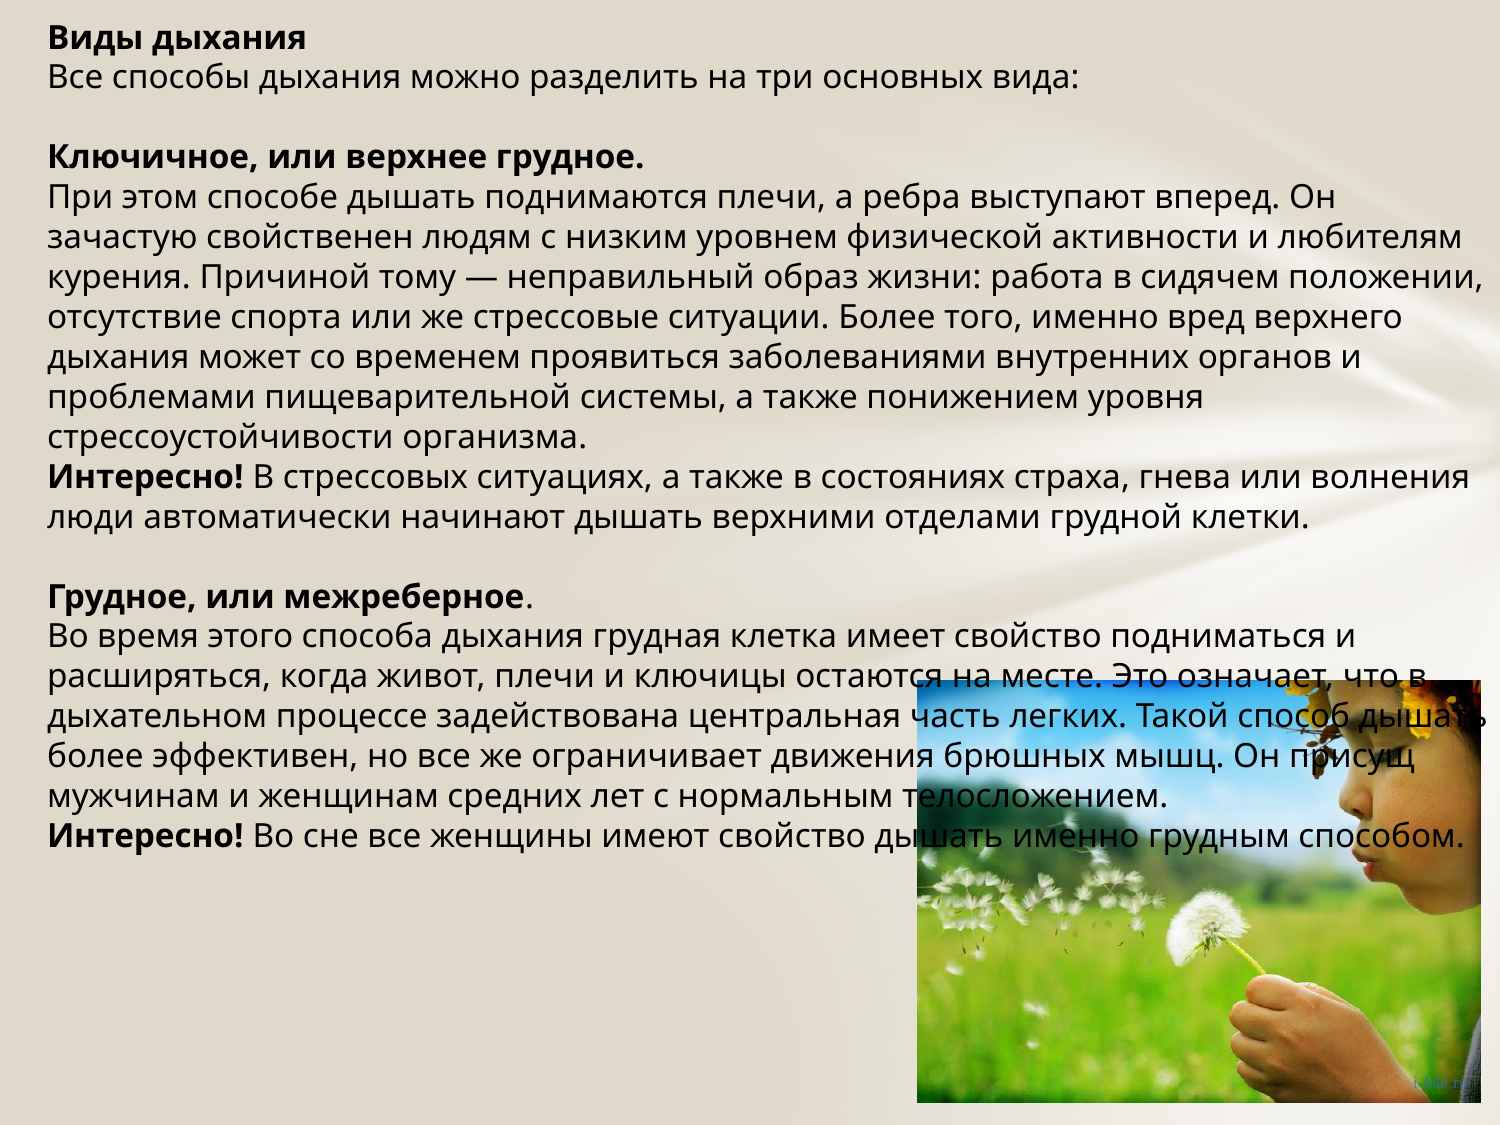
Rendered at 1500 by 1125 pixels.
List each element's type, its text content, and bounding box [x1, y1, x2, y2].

picture [917, 680, 1481, 1103]
text_box Виды дыхания Все способы дыхания можно разделить на три основных вида: Ключичное, или верхнее грудное. При этом способе дышать поднимаются плечи, а ребра выступают вперед. Он зачастую свойственен людям с низким уровнем физической активности и любителям курения. Причиной тому — неправильный образ жизни: работа в сидячем положении, отсутствие спорта или же стрессовые ситуации. Более того, именно вред верхнего дыхания может со временем проявиться заболеваниями внутренних органов и проблемами пищеварительной системы, а также понижением уровня стрессоустойчивости организма. Интересно! В стрессовых ситуациях, а также в состояниях страха, гнева или волнения люди автоматически начинают дышать верхними отделами грудной клетки. Грудное, или межреберное. Во время этого способа дыхания грудная клетка имеет свойство подниматься и расширяться, когда живот, плечи и ключицы остаются на месте. Это означает, что в дыхательном процессе задействована центральная часть легких. Такой способ дышать более эффективен, но все же ограничивает движения брюшных мышц. Он присущ мужчинам и женщинам средних лет с нормальным телосложением. Интересно! Во сне все женщины имеют свойство дышать именно грудным способом. [32, 8, 1500, 862]
